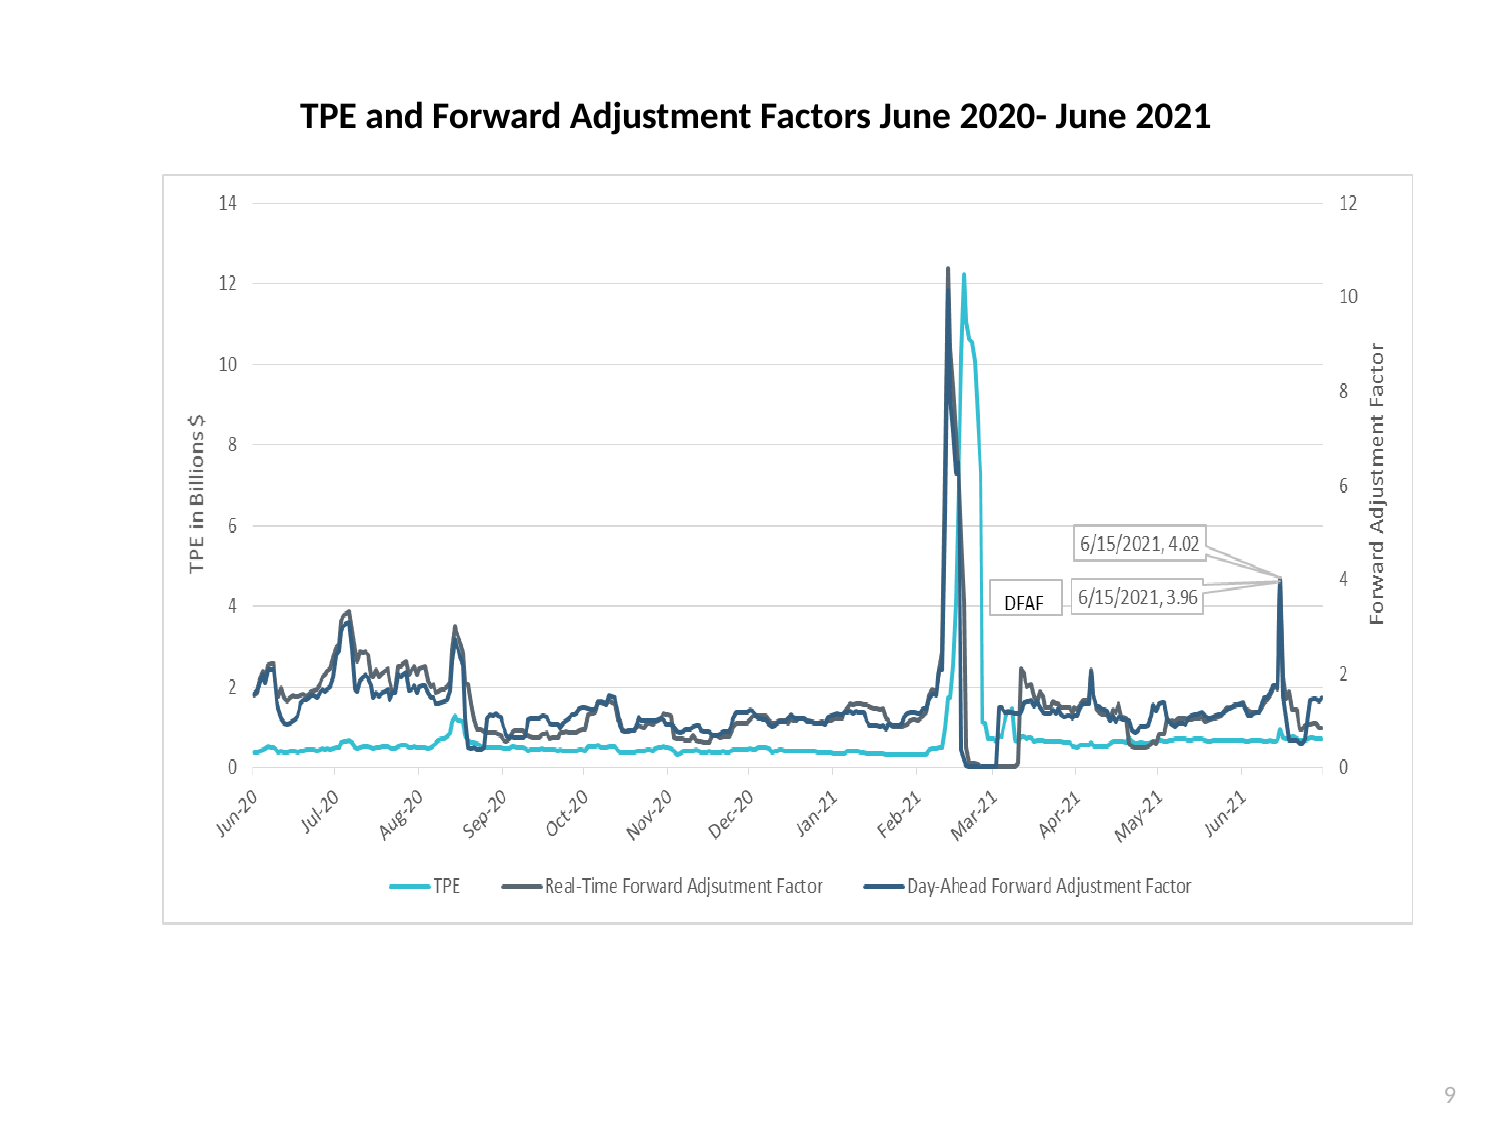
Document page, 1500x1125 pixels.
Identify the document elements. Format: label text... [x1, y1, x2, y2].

picture [162, 174, 1413, 926]
slide_number 9 [1412, 1076, 1488, 1112]
title TPE and Forward Adjustment Factors June 2020- June 2021 [62, 39, 1450, 228]
